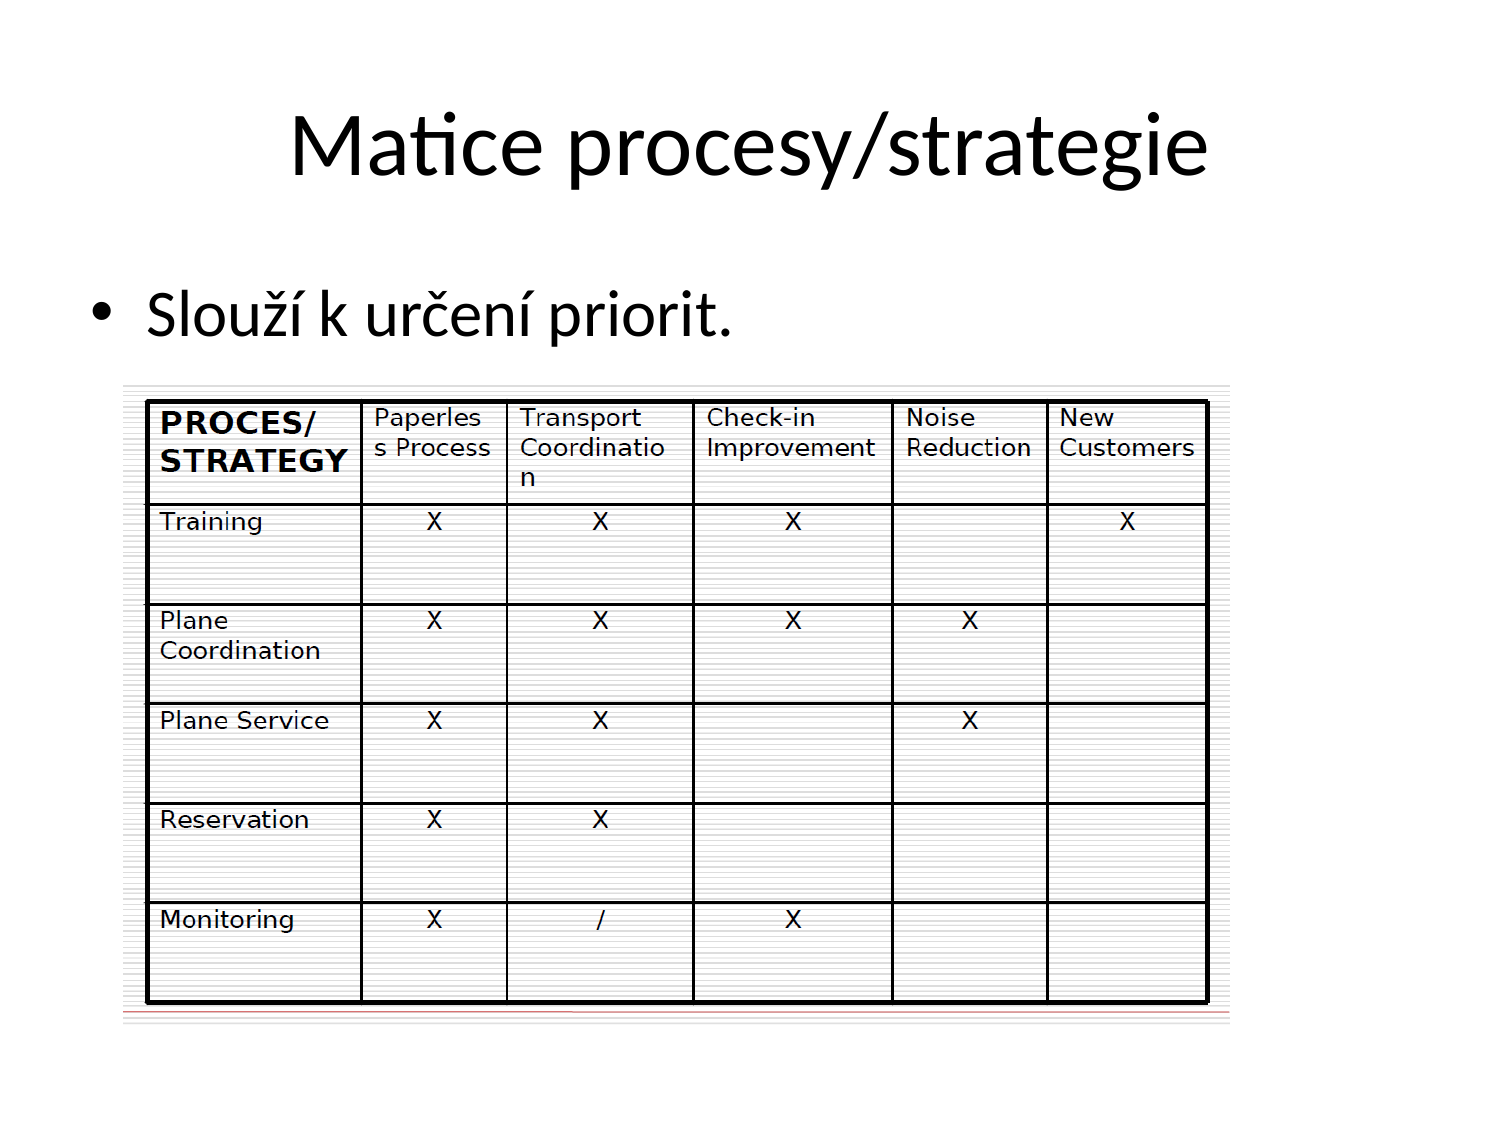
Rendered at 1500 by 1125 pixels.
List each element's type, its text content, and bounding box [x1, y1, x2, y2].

title Matice procesy/strategie [75, 45, 1425, 233]
picture [123, 385, 1230, 1027]
list Slouží k určení priorit. [75, 262, 1425, 1005]
